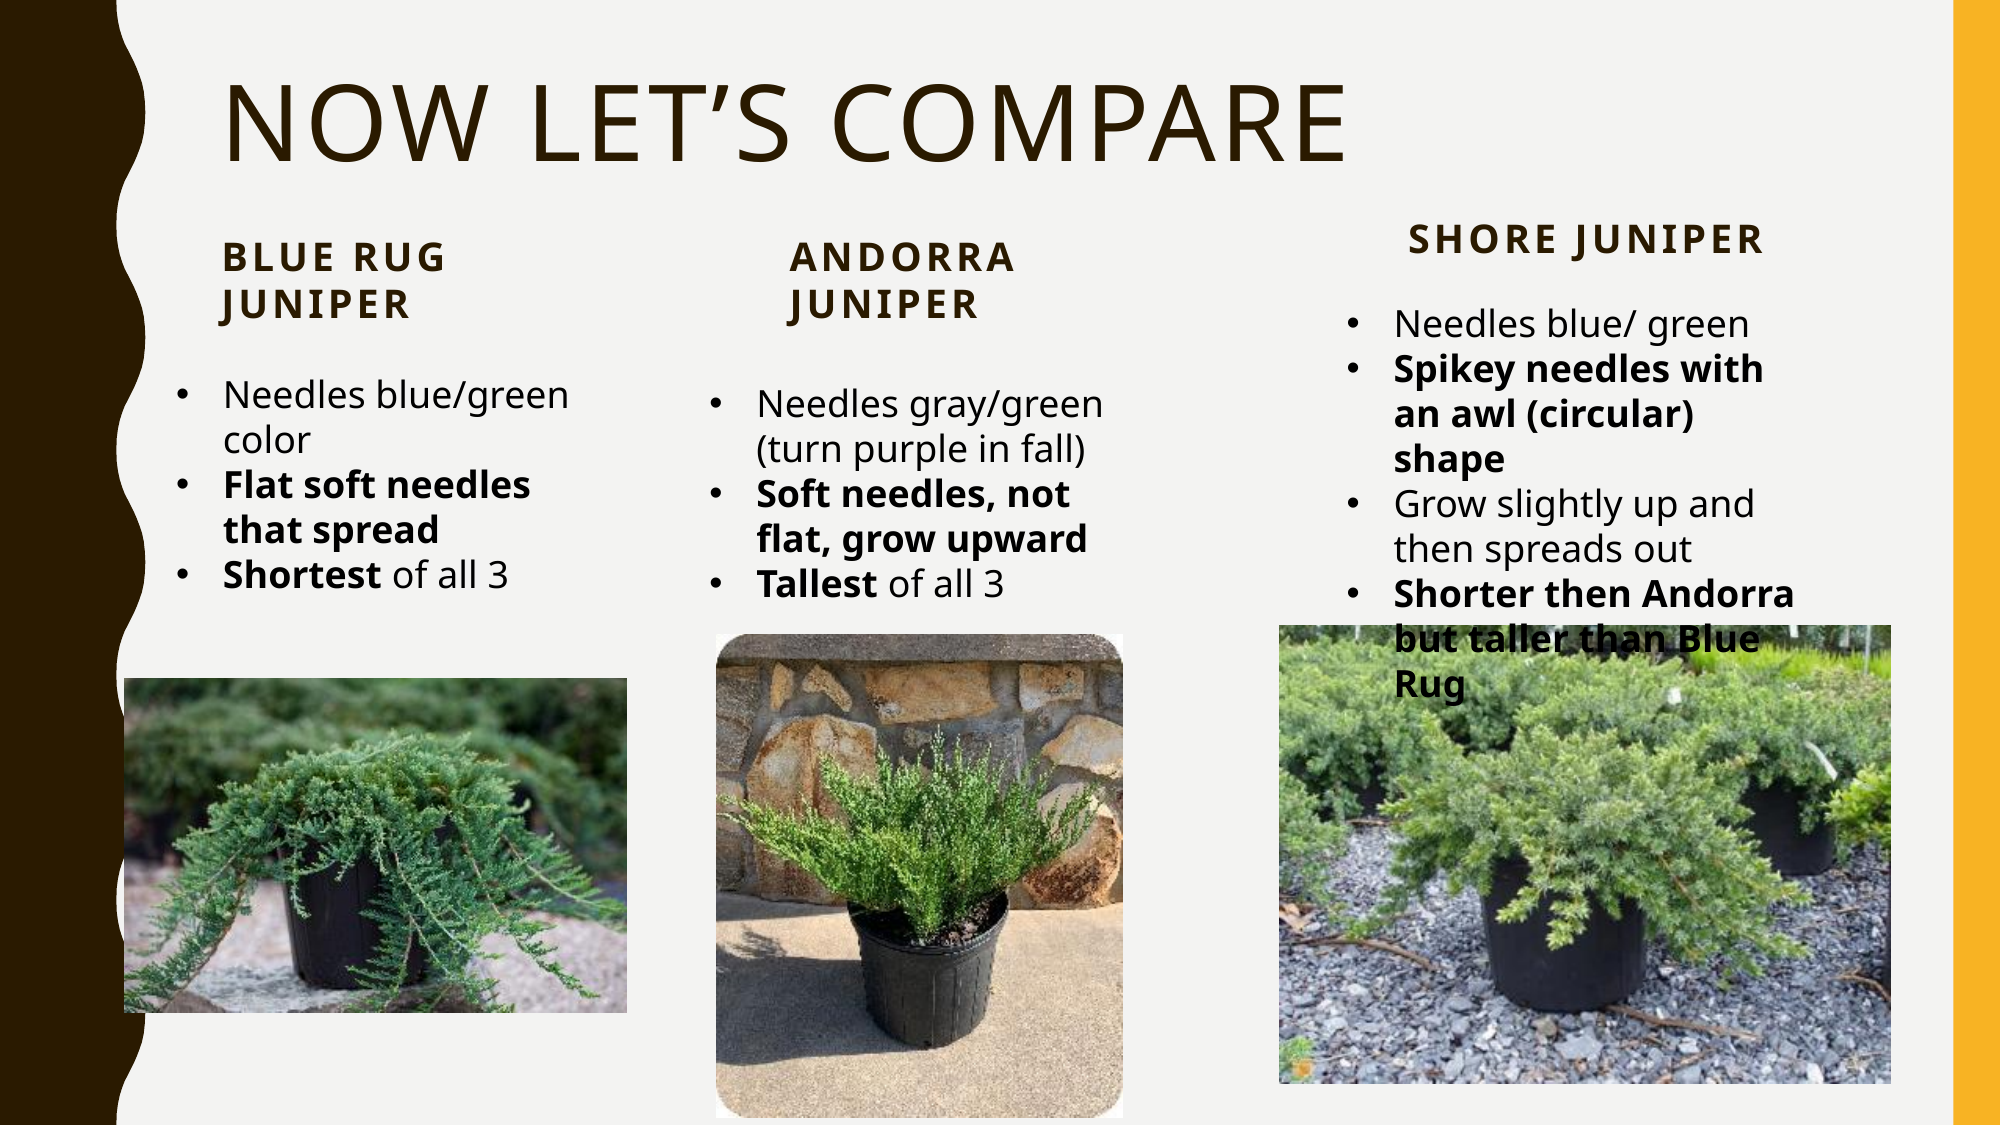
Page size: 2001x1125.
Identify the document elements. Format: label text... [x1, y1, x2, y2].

picture [1279, 625, 1891, 1084]
picture [124, 678, 627, 1014]
text_box Andorra Juniper [774, 230, 1226, 335]
list Blue Rug Juniper [206, 230, 635, 335]
text_box Needles gray/green (turn purple in fall) Soft needles, not flat, grow upward Tallest of all 3 [694, 372, 1123, 634]
title Now let’s compare [205, 62, 1875, 308]
list Shore Juniper [1393, 165, 1844, 269]
text_box Needles blue/ green Spikey needles with an awl (circular) shape Grow slightly up and then spreads out Shorter then Andorra but taller than Blue Rug [1331, 292, 1821, 625]
text_box Needles blue/green color Flat soft needles that spread Shortest of all 3 [161, 363, 590, 649]
picture [694, 634, 1187, 1119]
